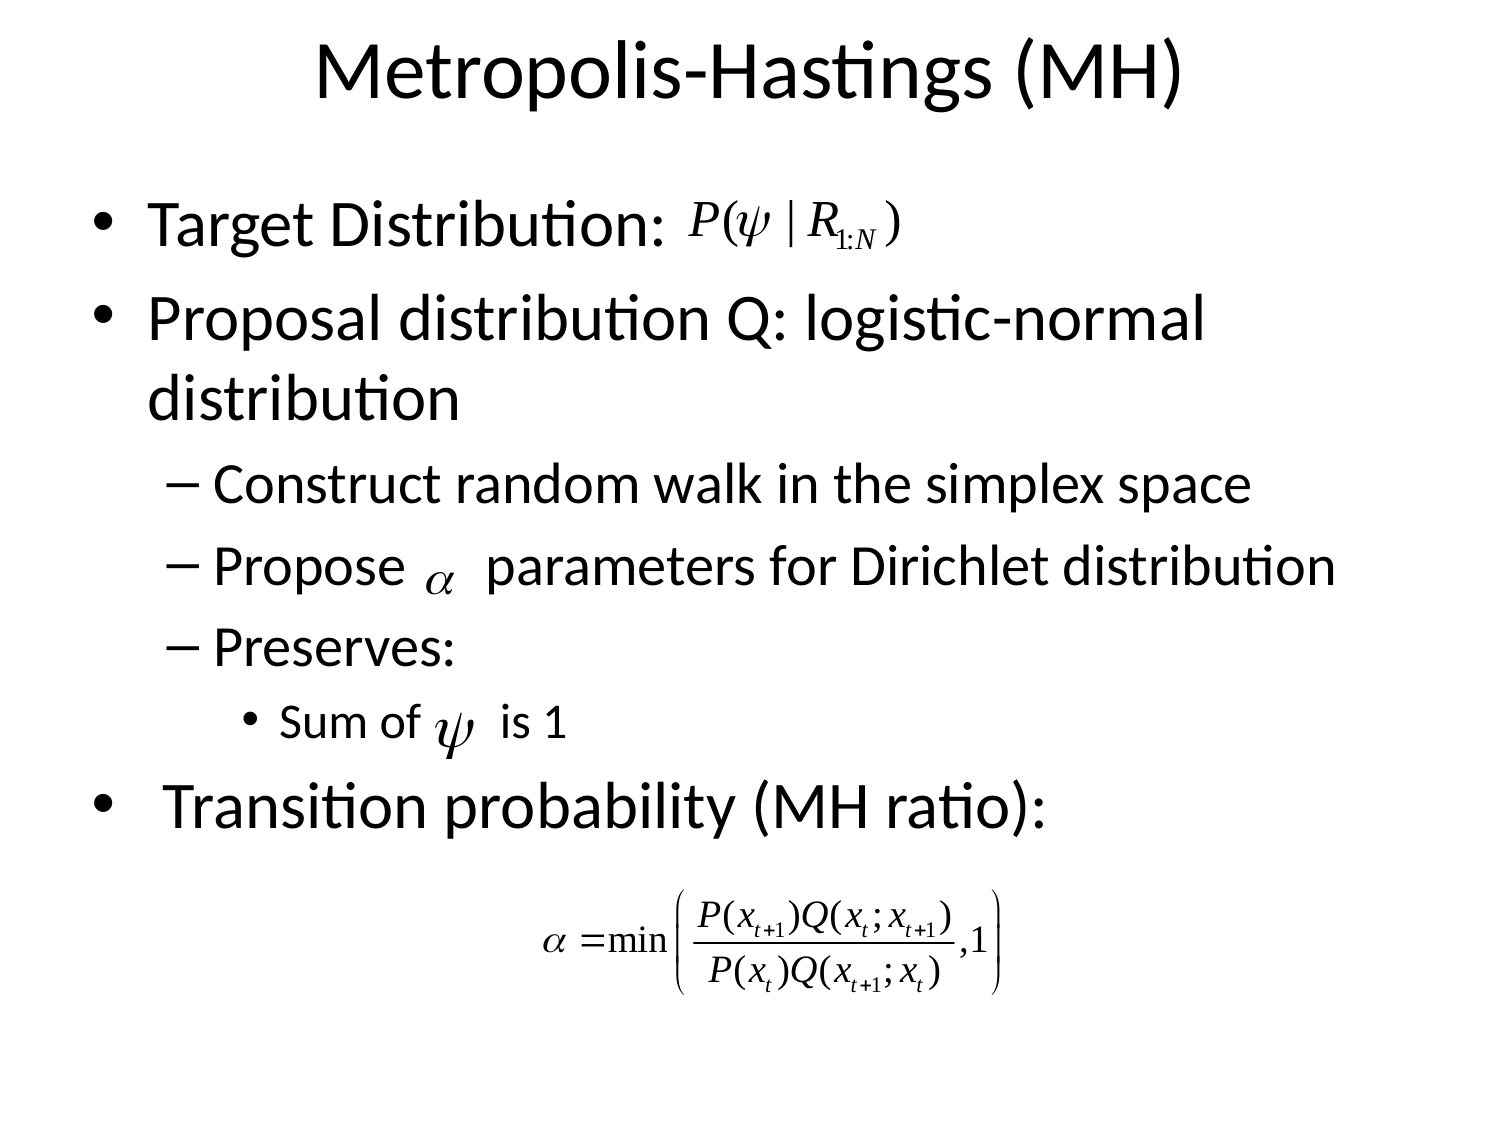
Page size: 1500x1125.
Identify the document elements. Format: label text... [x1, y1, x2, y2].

list Target Distribution: Proposal distribution Q: logistic-normal distribution Construct random walk in the simplex space Propose parameters for Dirichlet distribution Preserves: Sum of is 1 Transition probability (MH ratio): [76, 172, 1427, 916]
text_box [678, 184, 913, 263]
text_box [537, 881, 1012, 1005]
title Metropolis-Hastings (MH) [75, 45, 1425, 185]
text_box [418, 538, 468, 608]
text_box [430, 692, 491, 773]
